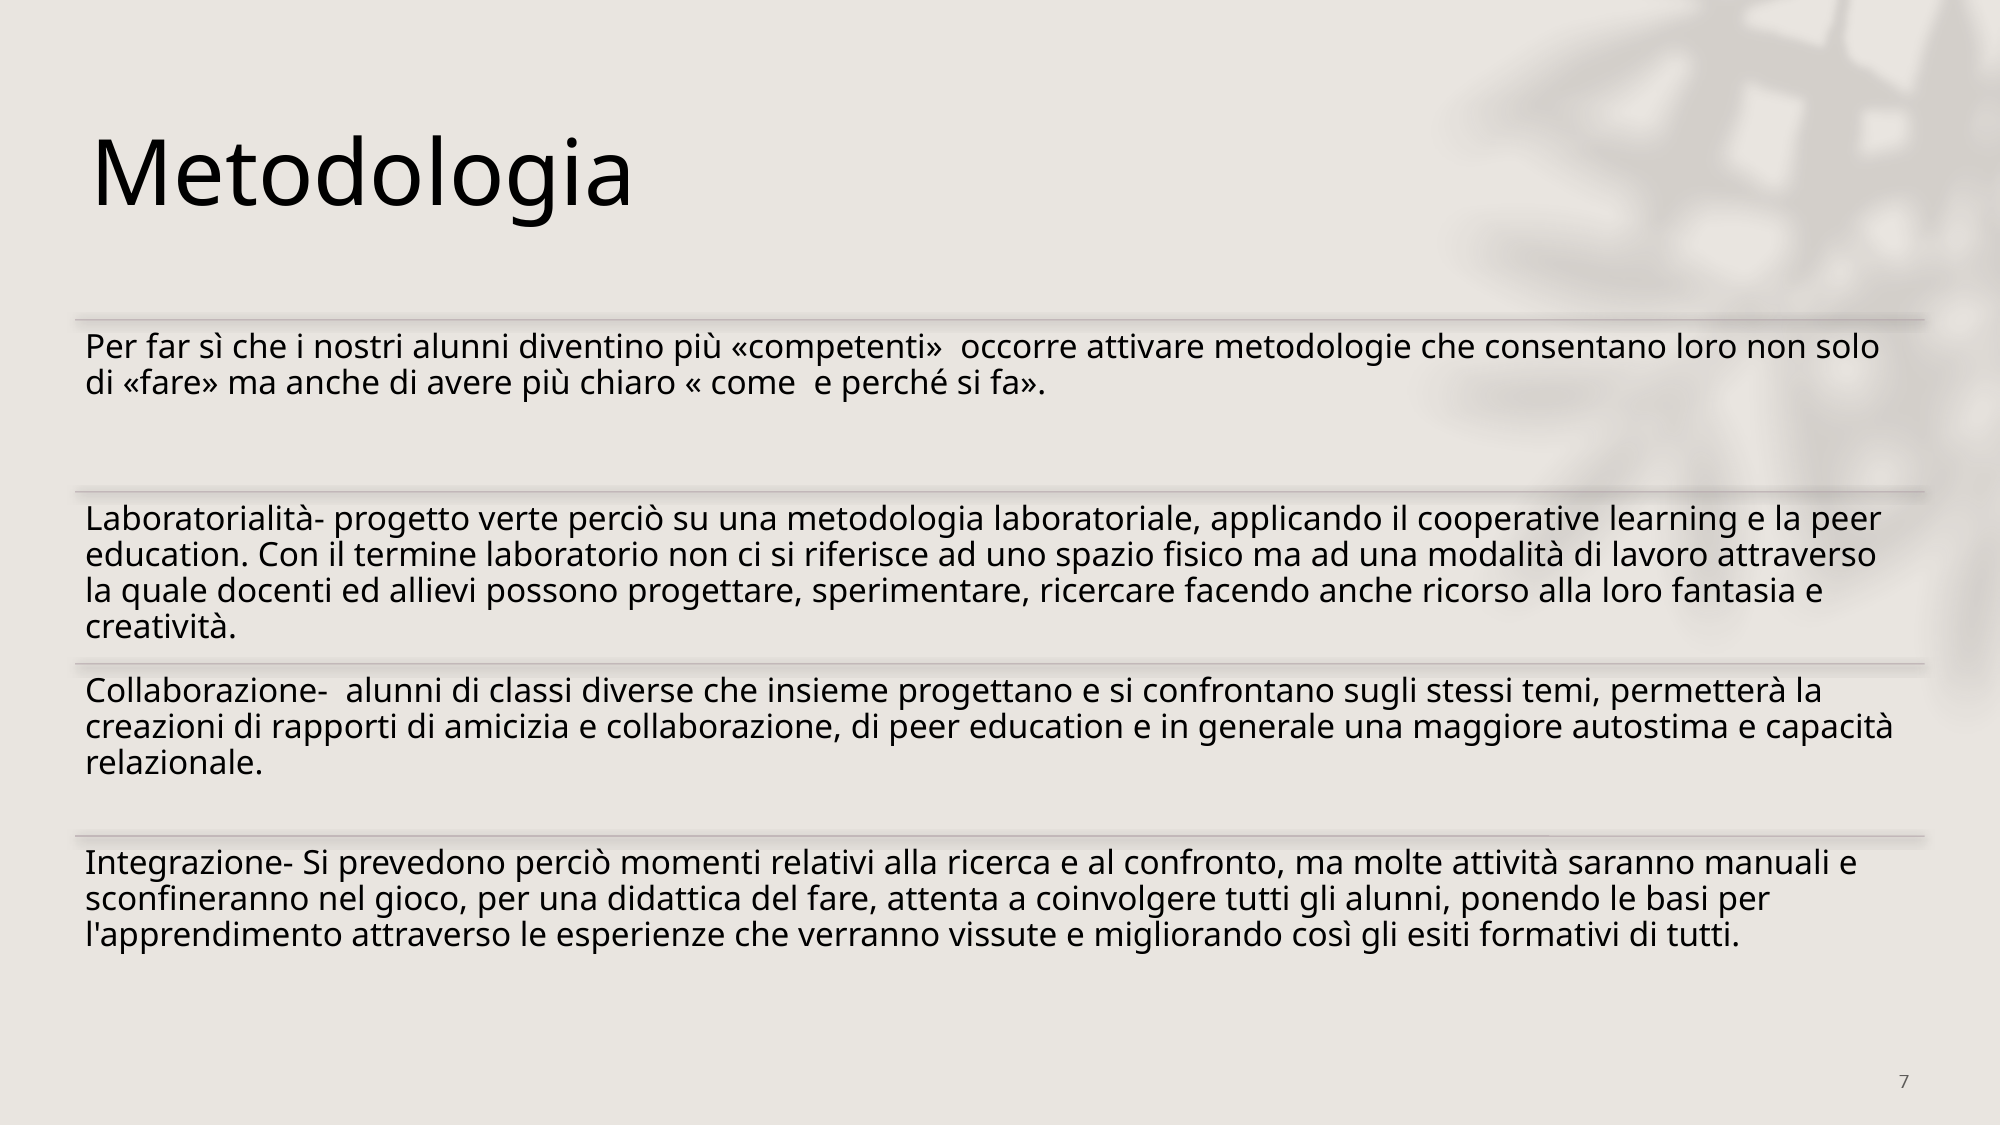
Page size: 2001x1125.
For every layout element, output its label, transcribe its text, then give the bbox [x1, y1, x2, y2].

slide_number 7 [1474, 1052, 1925, 1113]
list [75, 319, 1925, 1009]
title Metodologia [75, 60, 1863, 278]
